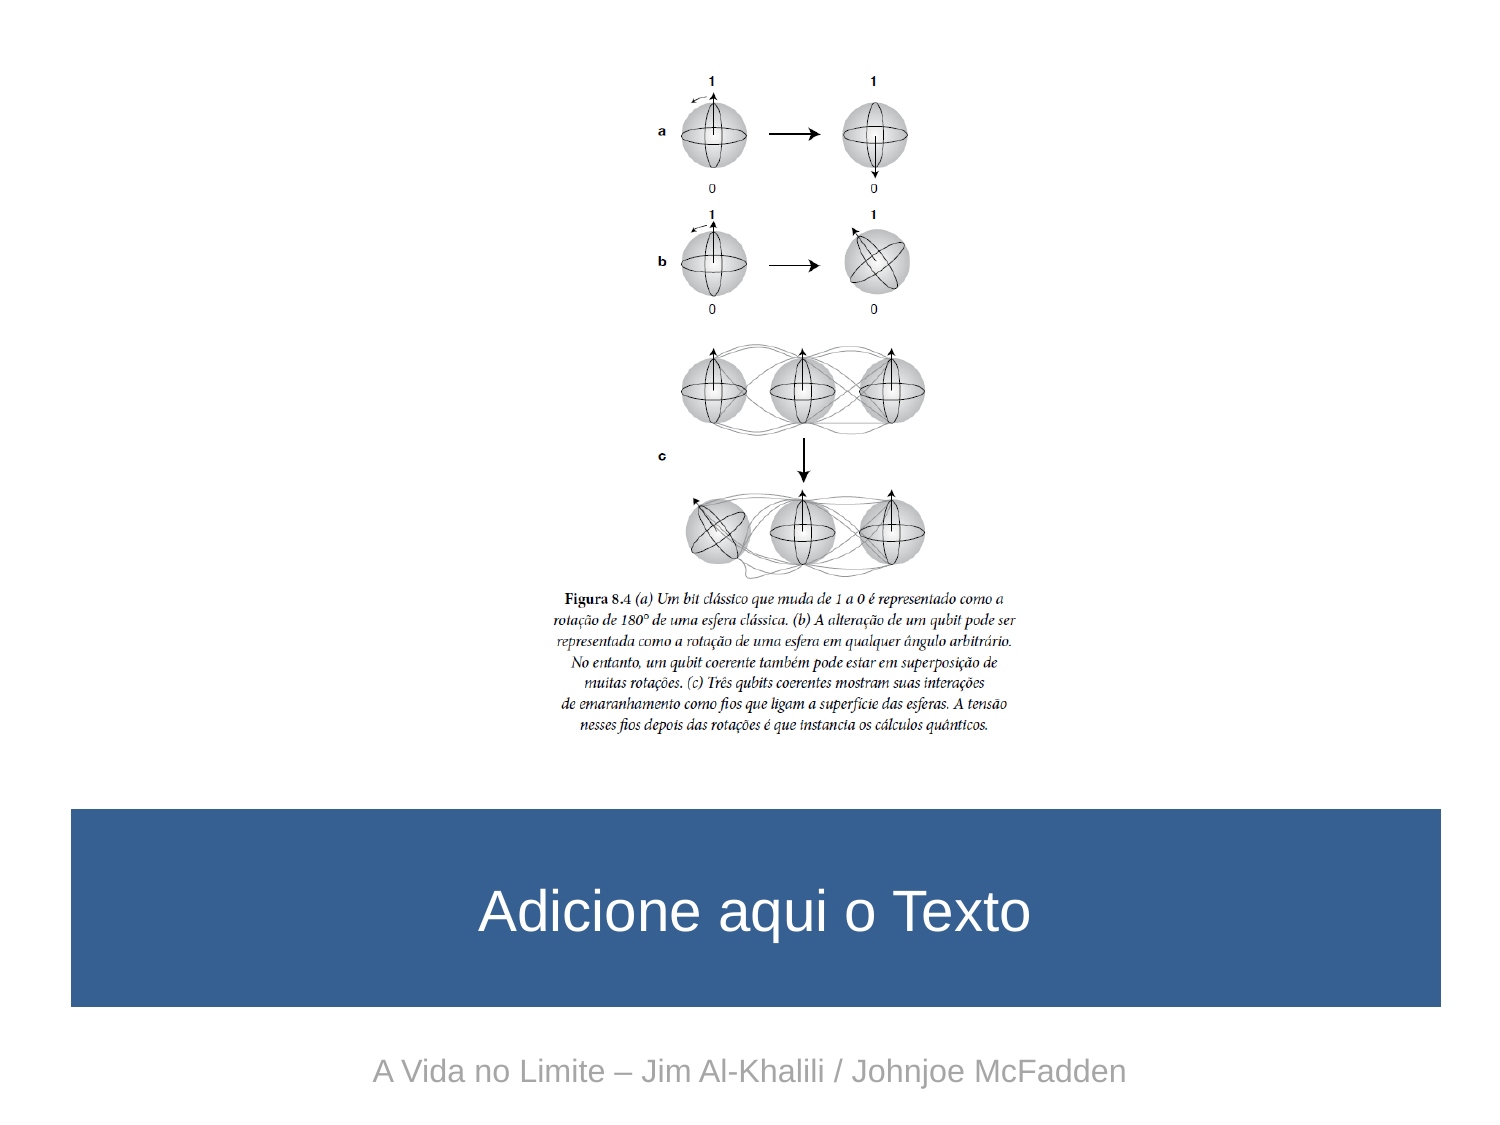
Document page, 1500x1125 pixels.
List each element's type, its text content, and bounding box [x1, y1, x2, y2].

picture [537, 54, 1023, 743]
text_box Adicione aqui o Texto [70, 808, 1442, 1008]
footer A Vida no Limite – Jim Al-Khalili / Johnjoe McFadden [0, 1042, 1500, 1103]
